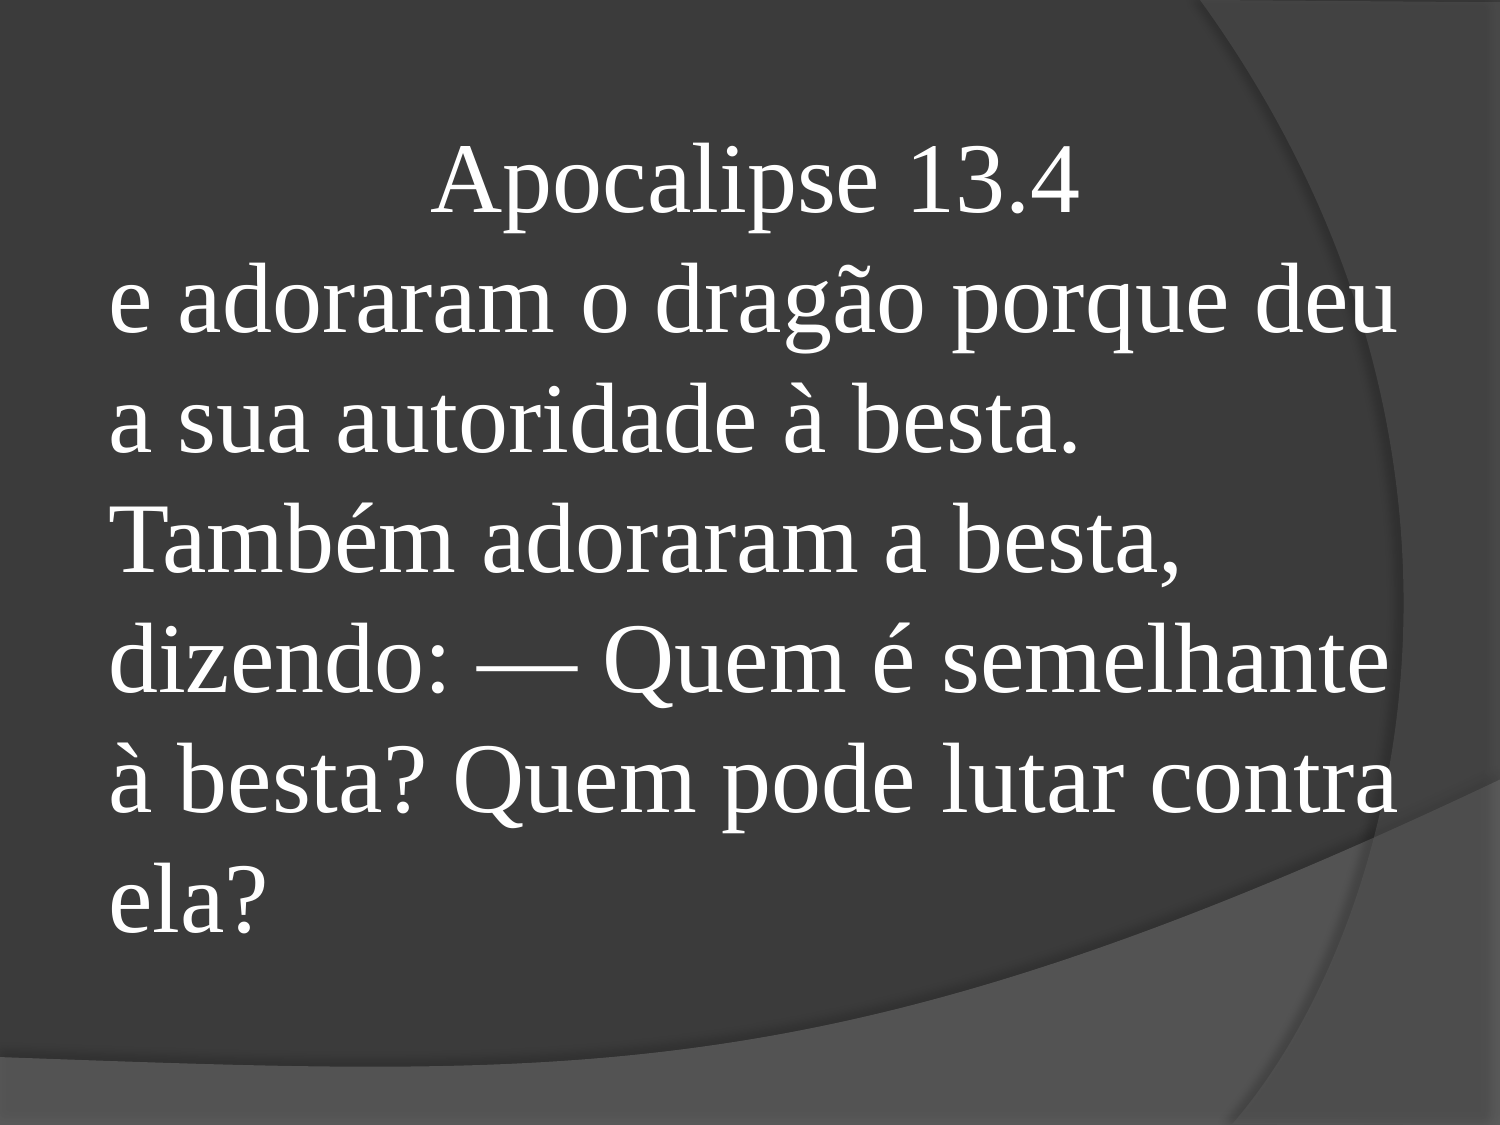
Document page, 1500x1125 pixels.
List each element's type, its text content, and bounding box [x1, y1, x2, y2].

text_box Apocalipse 13.4 e adoraram o dragão porque deu a sua autoridade à besta. Também adoraram a besta, dizendo: — Quem é semelhante à besta? Quem pode lutar contra ela? [93, 105, 1418, 1125]
